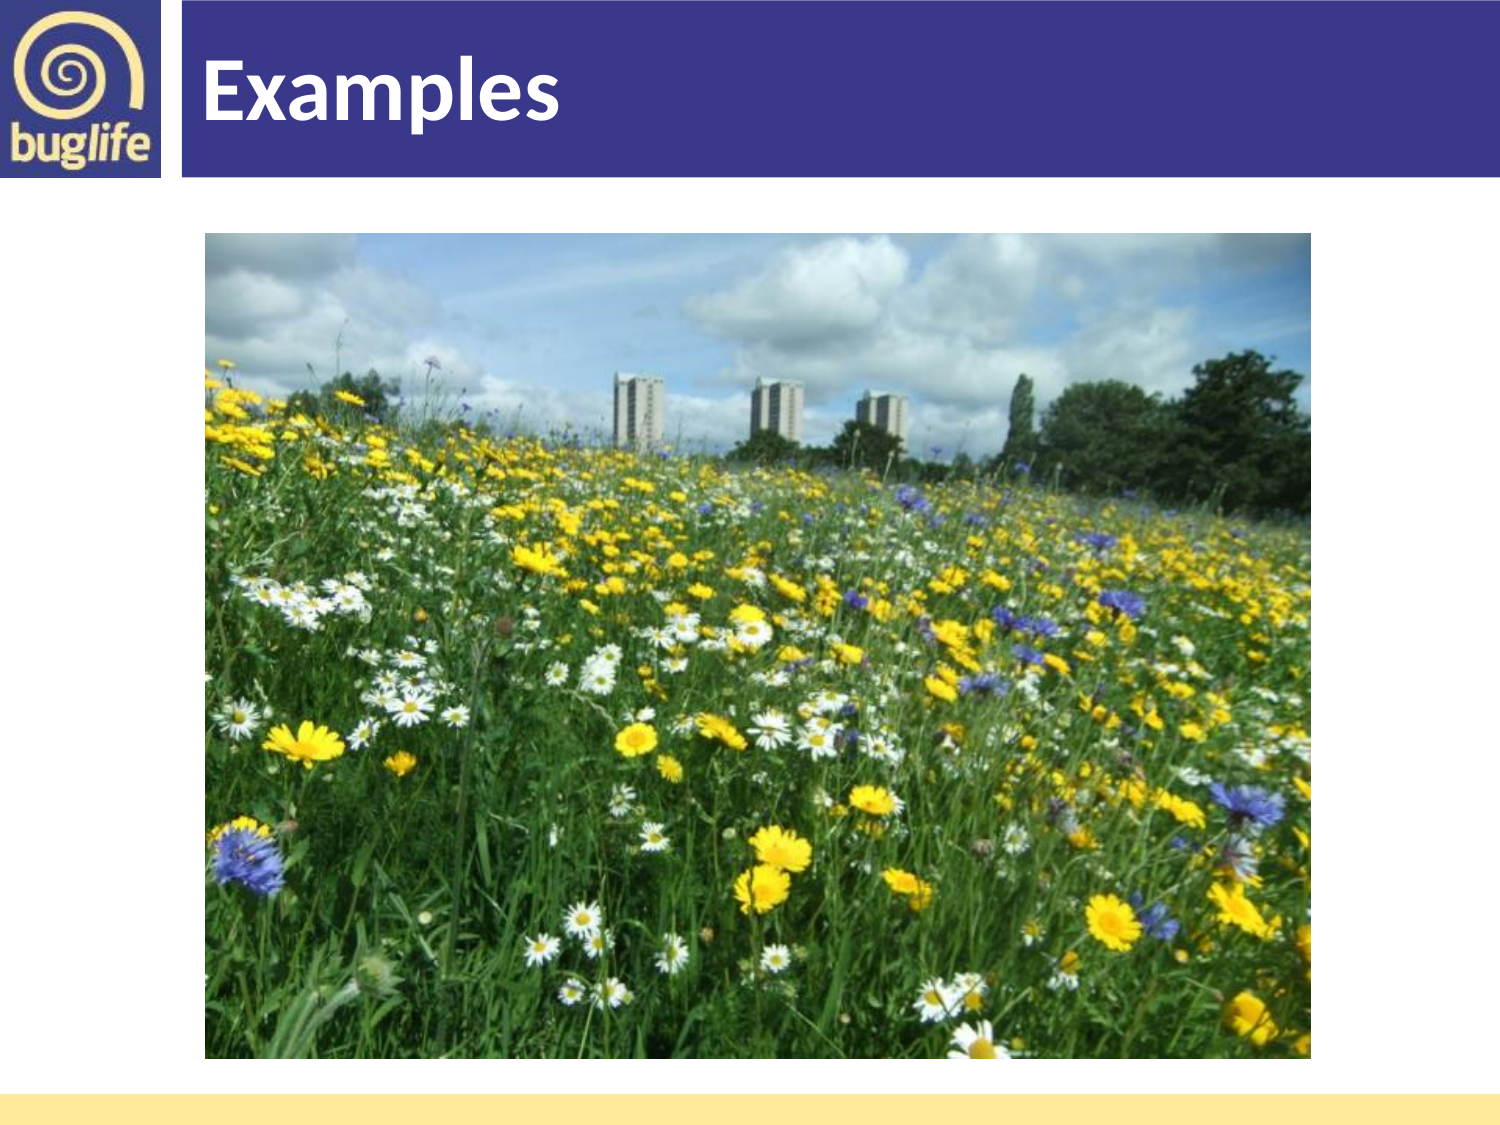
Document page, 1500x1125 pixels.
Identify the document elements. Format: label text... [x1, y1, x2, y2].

picture [0, 0, 161, 178]
text_box Examples [186, 21, 1414, 147]
picture [204, 233, 1311, 1060]
